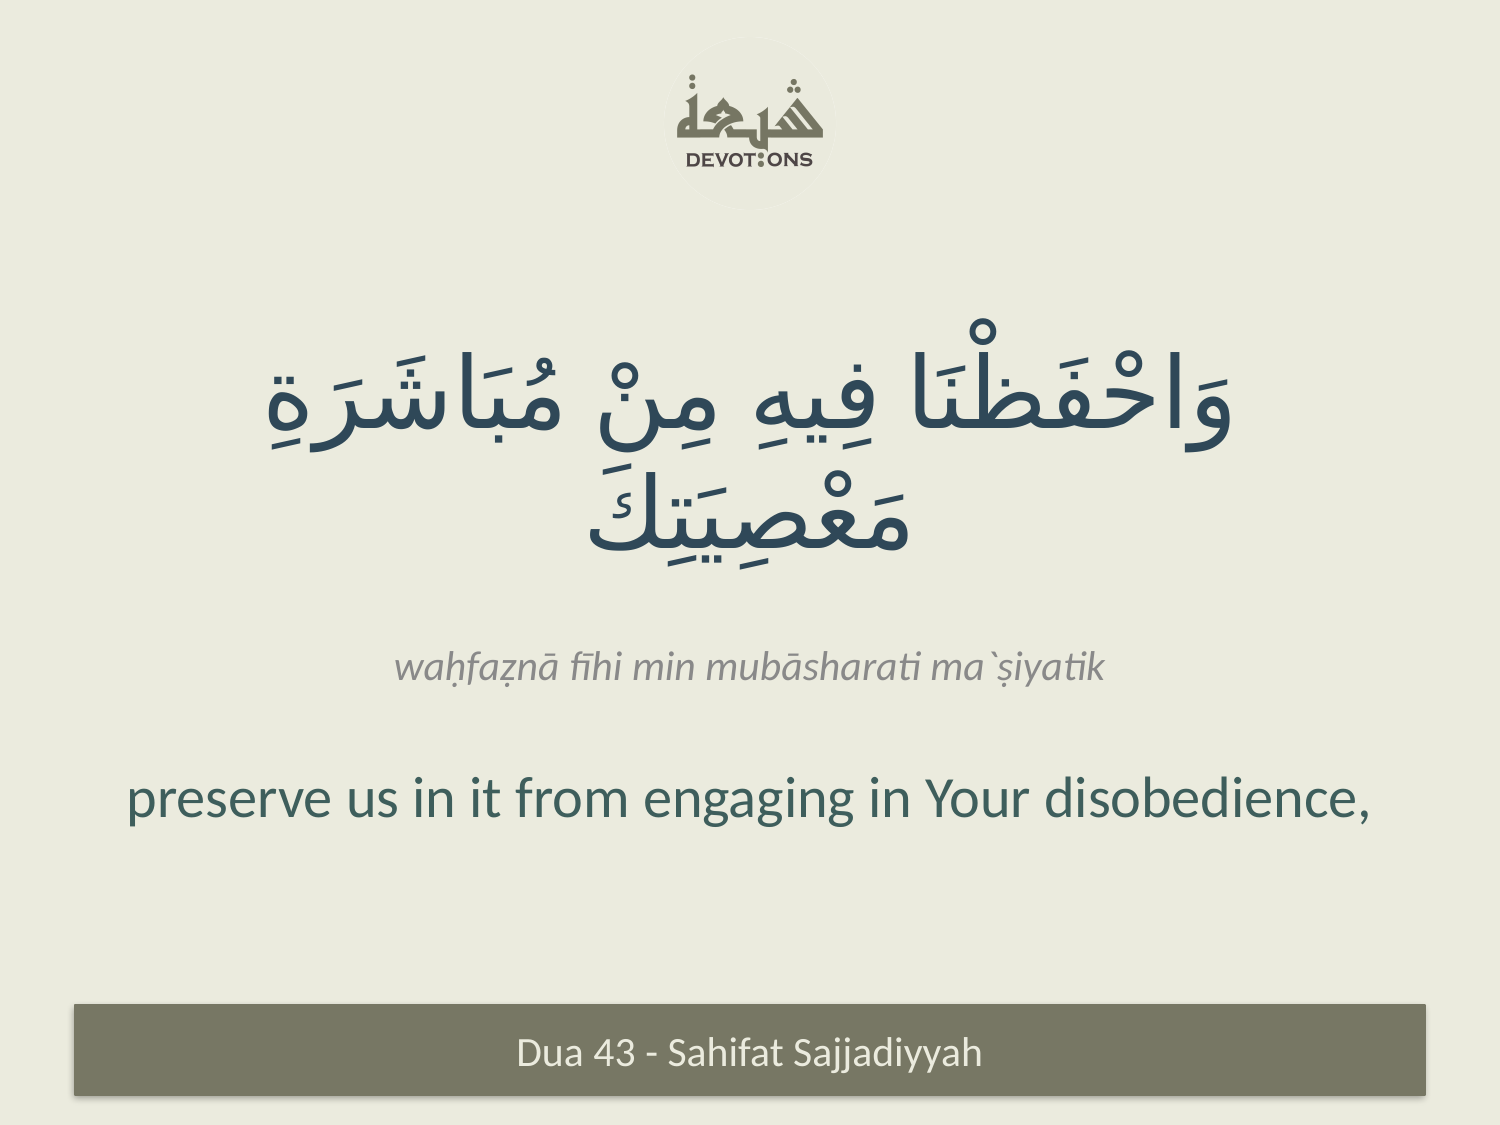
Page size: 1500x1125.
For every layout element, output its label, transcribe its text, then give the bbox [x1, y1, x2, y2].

text_box [74, 1004, 1426, 1096]
picture [656, 29, 844, 218]
text_box Dua 43 - Sahifat Sajjadiyyah [501, 1017, 999, 1083]
text_box وَاحْفَظْنَا فِيهِ مِنْ مُبَاشَرَةِ مَعْصِيَتِكَ waḥfaẓnā fīhi min mubāsharati ma`ṣiyatik preserve us in it from engaging in Your disobedience, [74, 321, 1425, 836]
